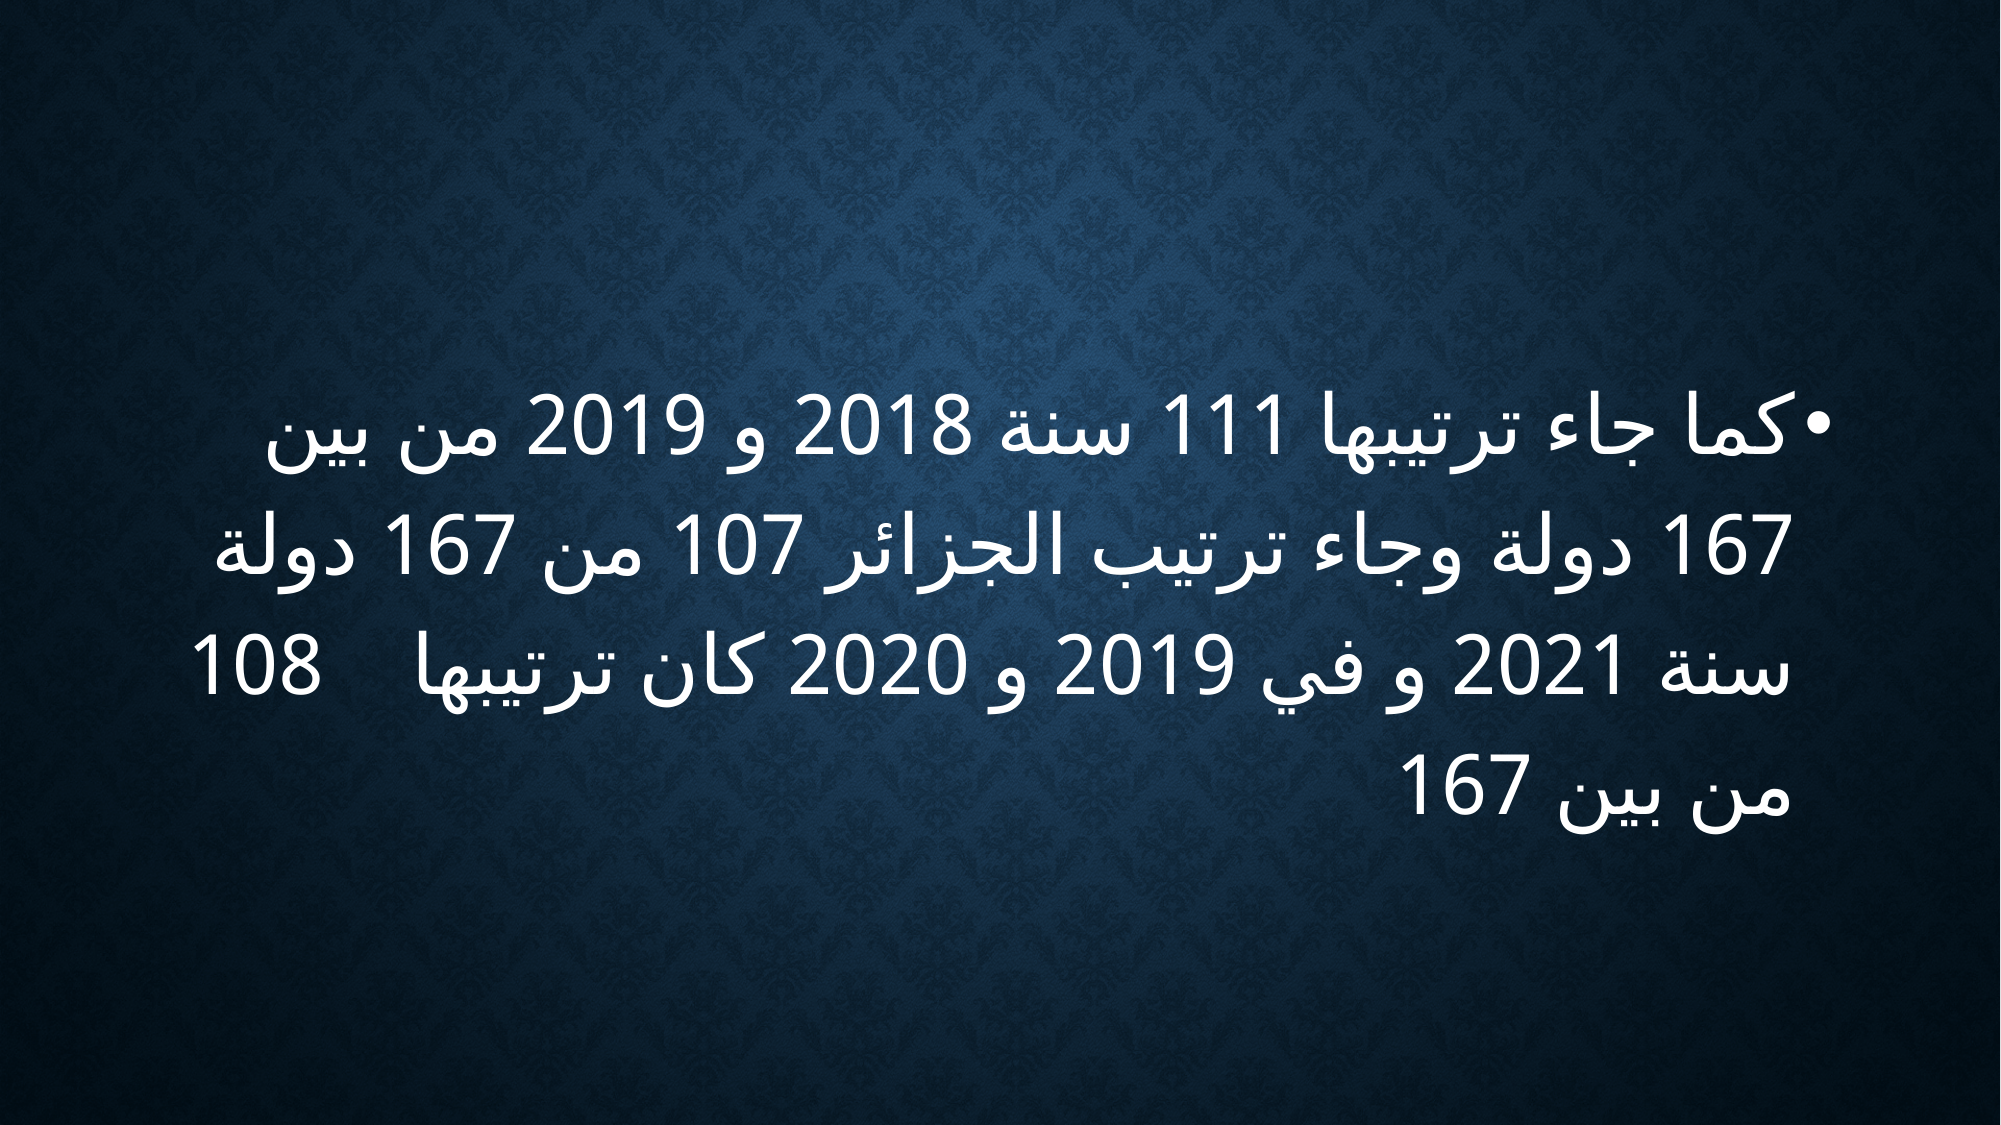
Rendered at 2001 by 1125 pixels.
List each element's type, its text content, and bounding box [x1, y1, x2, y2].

list كما جاء ترتيبها 111 سنة 2018 و 2019 من بين 167 دولة وجاء ترتيب الجزائر 107 من 167 دولة سنة 2021 و في 2019 و 2020 كان ترتيبها 108 من بين 167 [149, 343, 1849, 950]
